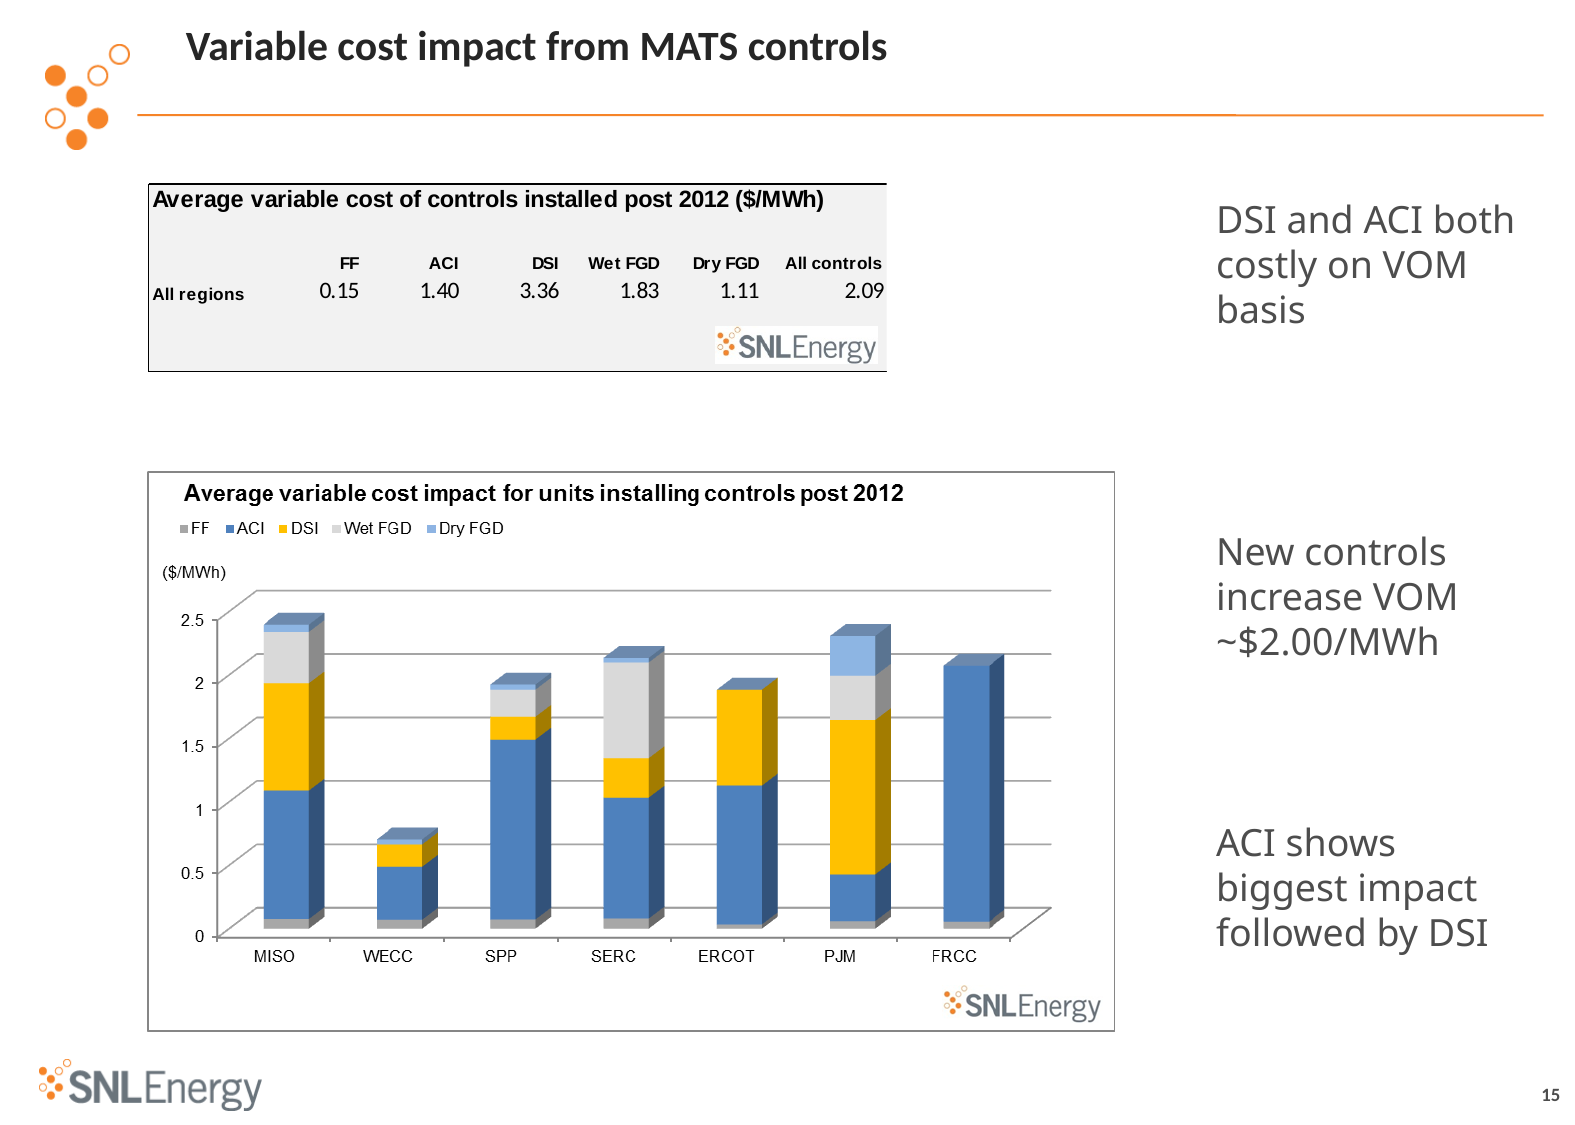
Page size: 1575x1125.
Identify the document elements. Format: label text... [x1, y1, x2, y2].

picture [147, 183, 889, 373]
picture [147, 470, 1115, 1033]
text_box New controls increase VOM ~$2.00/MWh [1201, 520, 1522, 670]
picture [39, 1059, 262, 1111]
text_box DSI and ACI both costly on VOM basis [1201, 188, 1544, 339]
text_box ACI shows biggest impact followed by DSI [1201, 811, 1522, 962]
title Variable cost impact from MATS controls [170, 23, 1575, 115]
picture [45, 44, 130, 150]
